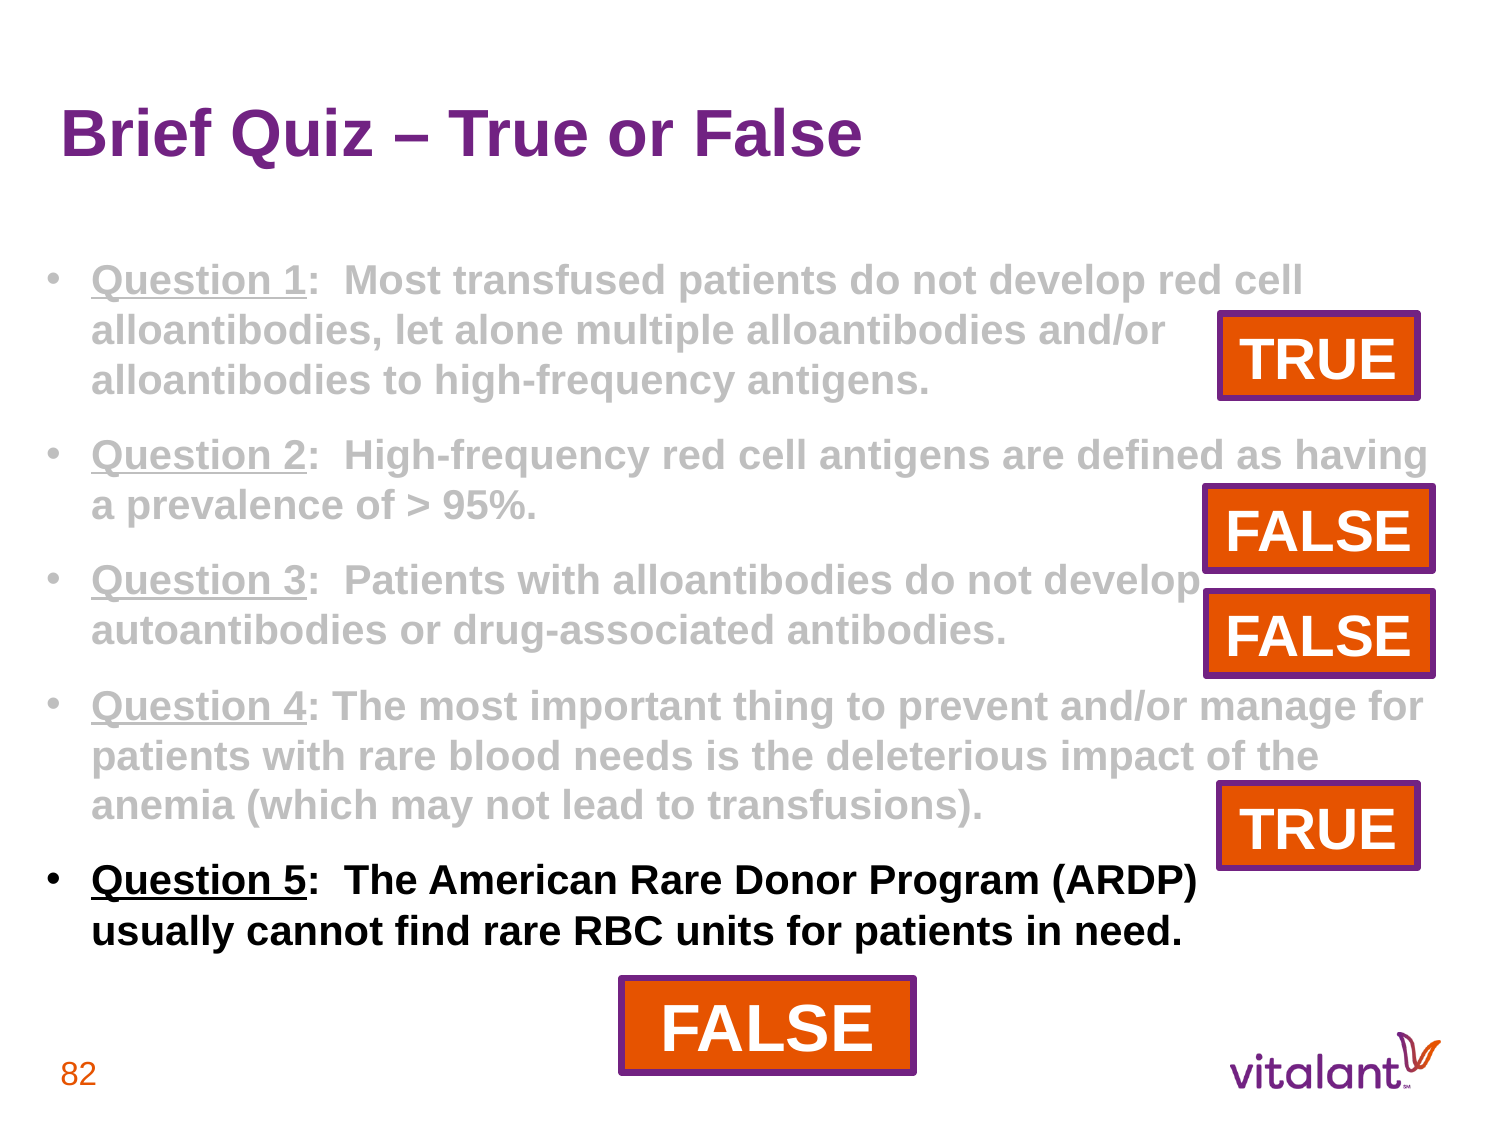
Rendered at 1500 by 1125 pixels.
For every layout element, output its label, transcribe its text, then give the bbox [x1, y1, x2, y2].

text_box TRUE [1219, 313, 1418, 399]
picture [1230, 1032, 1441, 1089]
text_box FALSE [1205, 485, 1433, 571]
text_box FALSE [621, 977, 914, 1073]
slide_number 82 [60, 1062, 113, 1093]
text_box FALSE [1205, 590, 1433, 676]
title Brief Quiz – True or False [60, 40, 1475, 209]
text_box Question 1: Most transfused patients do not develop red cell alloantibodies, let alone multiple alloantibodies and/or alloantibodies to high-frequency antigens. Question 2: High-frequency red cell antigens are defined as having a prevalence of > 95%. Question 3: Patients with alloantibodies do not develop autoantibodies or drug-associated antibodies. Question 4: The most important thing to prevent and/or manage for patients with rare blood needs is the deleterious impact of the anemia (which may not lead to transfusions). Question 5: The American Rare Donor Program (ARDP) usually cannot find rare RBC units for patients in need. [31, 245, 1447, 1026]
text_box TRUE [1219, 783, 1418, 869]
